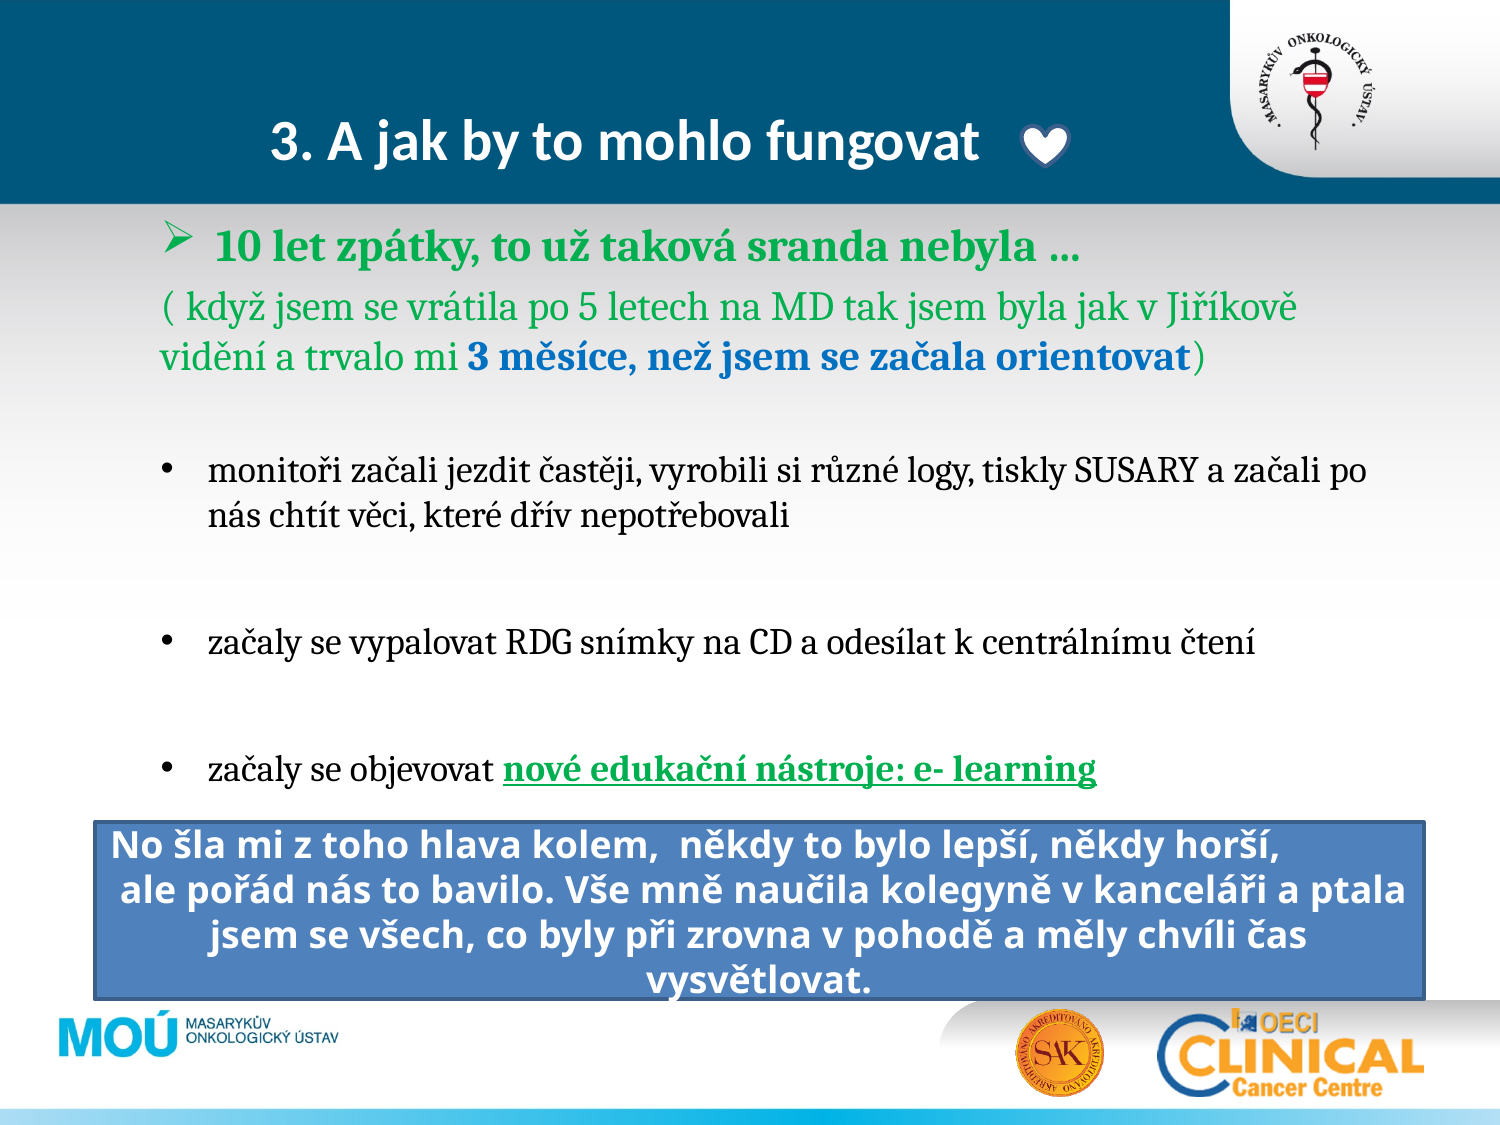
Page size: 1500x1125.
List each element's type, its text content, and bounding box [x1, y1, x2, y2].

title 3. A jak by to mohlo fungovat [70, 13, 1193, 191]
picture [1015, 1008, 1104, 1097]
picture [1230, 0, 1500, 177]
list 10 let zpátky, to už taková sranda nebyla … ( když jsem se vrátila po 5 letech na MD tak jsem byla jak v Jiříkově vidění a trvalo mi 3 měsíce, než jsem se začala orientovat) monitoři začali jezdit častěji, vyrobili si různé logy, tiskly SUSARY a začali po nás chtít věci, které dřív nepotřebovali začaly se vypalovat RDG snímky na CD a odesílat k centrálnímu čtení začaly se objevovat nové edukační nástroje: e- learning [70, 208, 1418, 953]
text_box No šla mi z toho hlava kolem, někdy to bylo lepší, někdy horší, ale pořád nás to bavilo. Vše mně naučila kolegyně v kanceláři a ptala jsem se všech, co byly při zrovna v pohodě a měly chvíli čas vysvětlovat. [93, 820, 1426, 1001]
text_box [1019, 123, 1072, 169]
picture [0, 204, 1500, 1125]
picture [1157, 1008, 1424, 1097]
